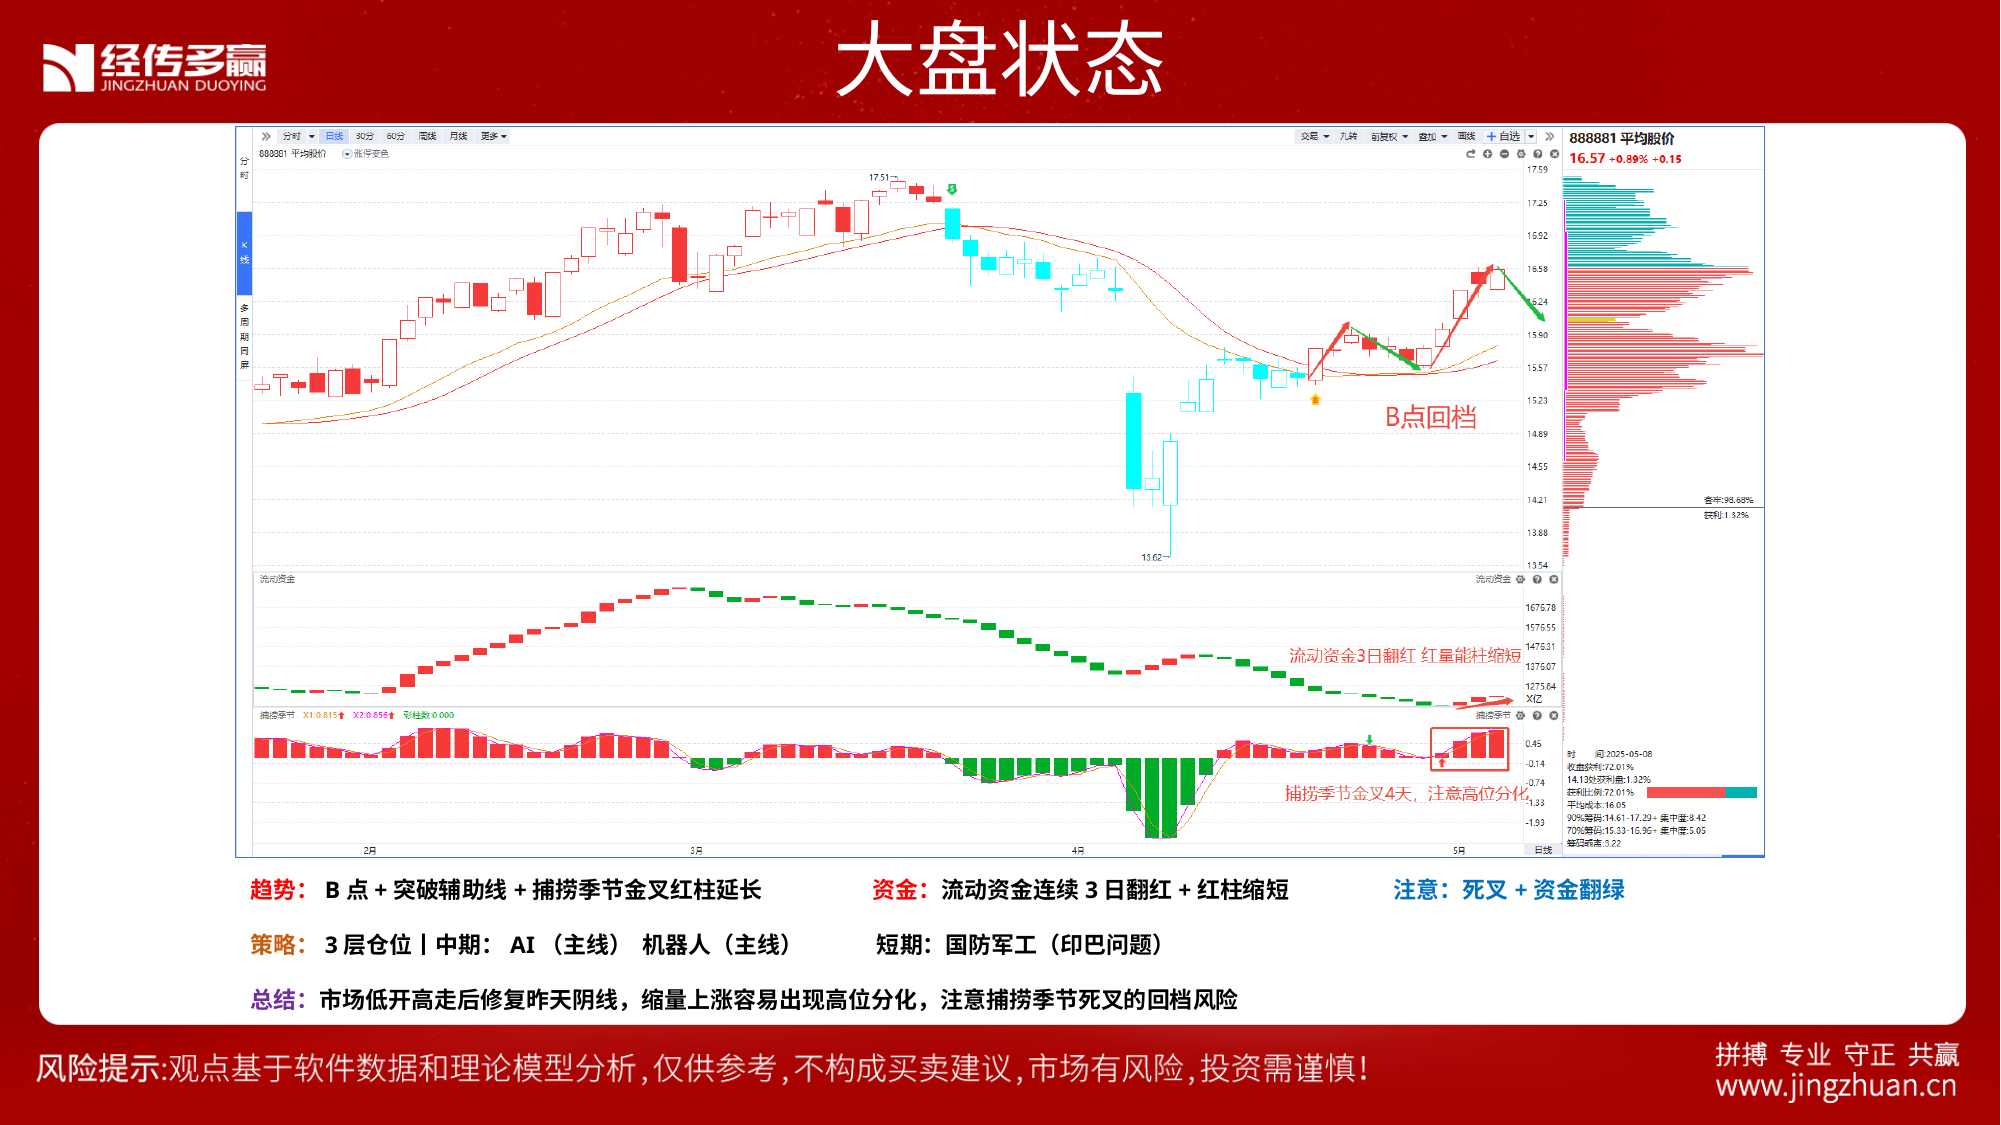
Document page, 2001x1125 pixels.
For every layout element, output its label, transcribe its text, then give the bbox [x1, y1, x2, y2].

text_box 大盘状态 [471, 0, 1529, 115]
text_box 趋势：B点+突破辅助线+捕捞季节金叉红柱延长 资金：流动资金连续3日翻红+红柱缩短 注意：死叉+资金翻绿 策略：3层仓位丨中期：AI（主线） 机器人（主线） 短期：国防军工（印巴问题） 总结：市场低开高走后修复昨天阴线，缩量上涨容易出现高位分化，注意捕捞季节死叉的回档风险 [235, 868, 1764, 1021]
picture [0, 0, 2000, 1125]
